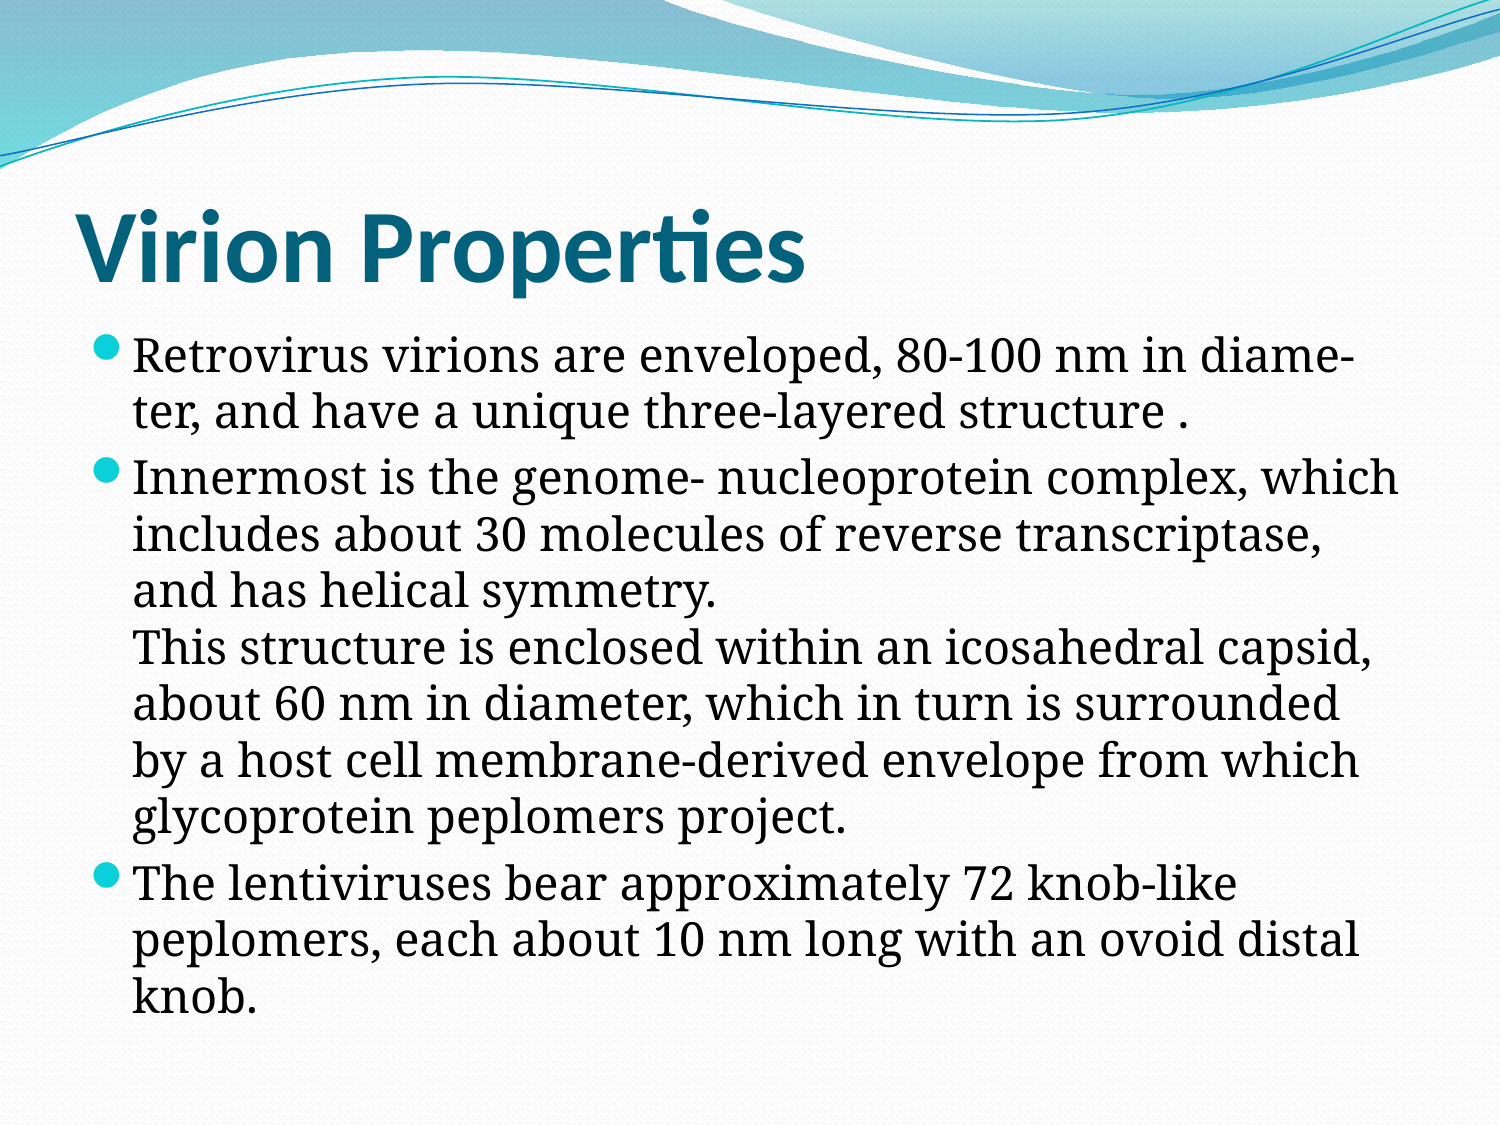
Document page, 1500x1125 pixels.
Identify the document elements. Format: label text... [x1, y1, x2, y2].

title Virion Properties [75, 115, 1425, 303]
list Retrovirus virions are enveloped, 80-100 nm in diame- ter, and have a unique three-layered structure . Innermost is the genome- nucleoprotein complex, which includes about 30 molecules of reverse transcriptase, and has helical symmetry. This structure is enclosed within an icosahedral capsid, about 60 nm in diameter, which in turn is surrounded by a host cell membrane-derived envelope from which glycoprotein peplomers project. The lentiviruses bear approximately 72 knob-like peplomers, each about 10 nm long with an ovoid distal knob. [75, 317, 1425, 1038]
